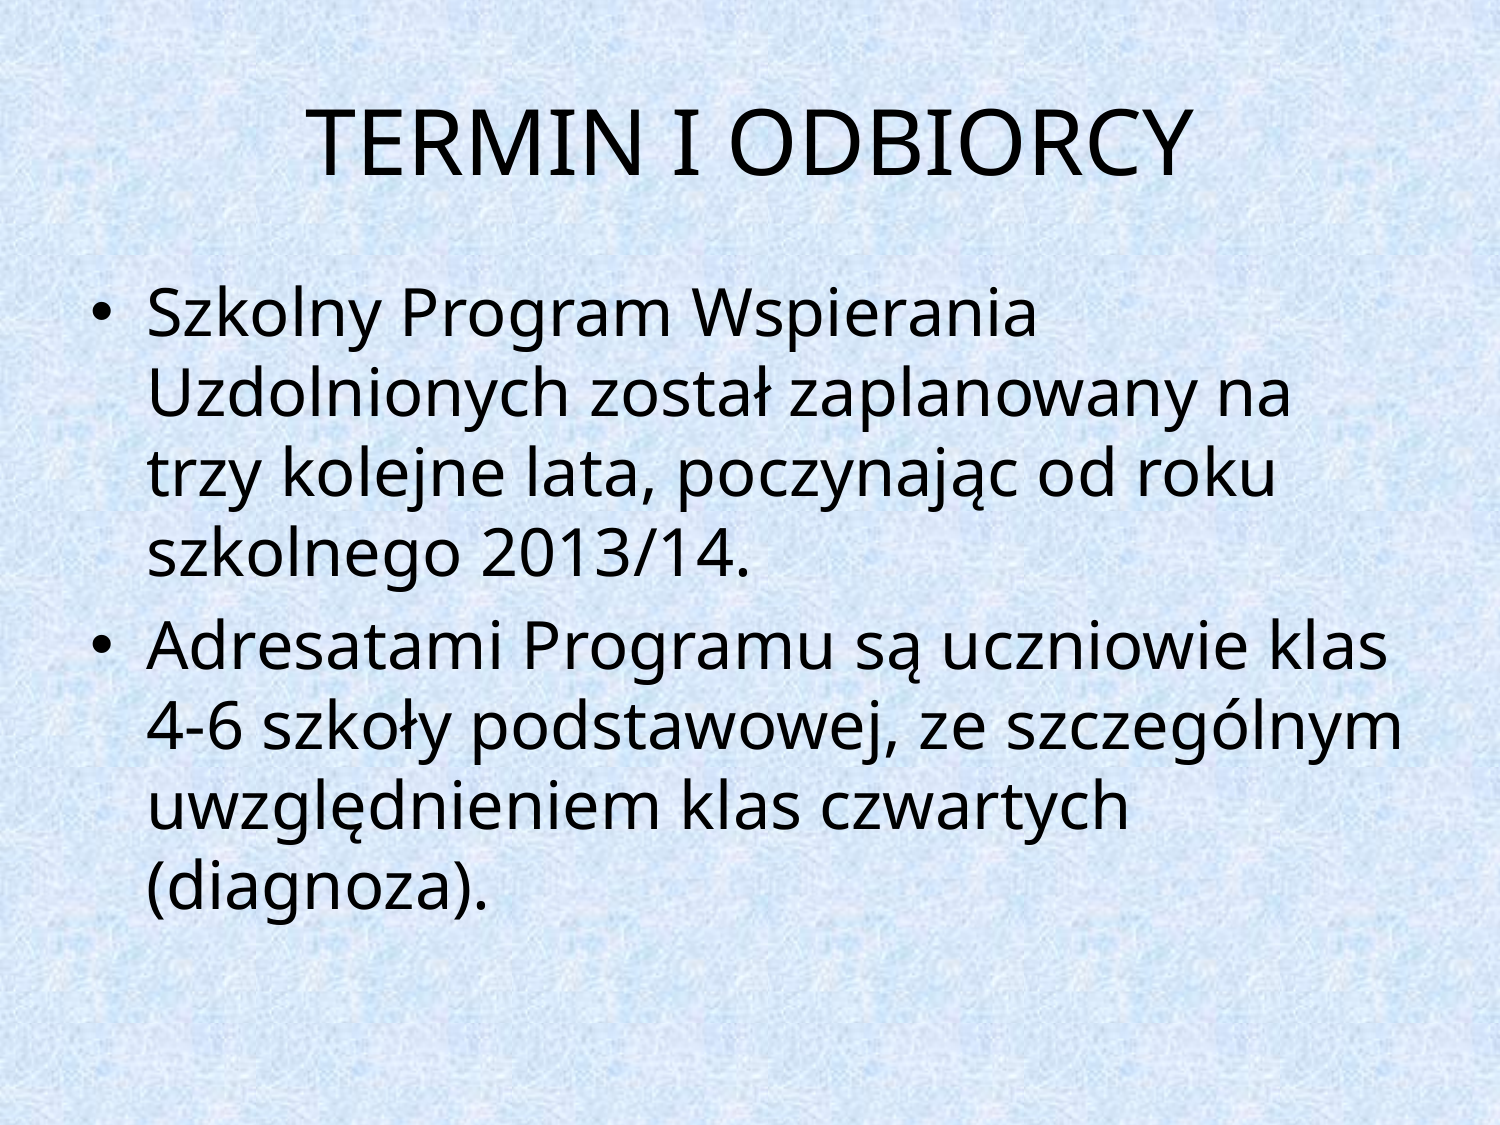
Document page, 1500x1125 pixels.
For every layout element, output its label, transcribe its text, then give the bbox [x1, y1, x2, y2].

list Szkolny Program Wspierania Uzdolnionych został zaplanowany na trzy kolejne lata, poczynając od roku szkolnego 2013/14. Adresatami Programu są uczniowie klas 4-6 szkoły podstawowej, ze szczególnym uwzględnieniem klas czwartych (diagnoza). [75, 262, 1425, 1005]
title TERMIN I ODBIORCY [75, 45, 1425, 233]
picture [0, 0, 1500, 1125]
